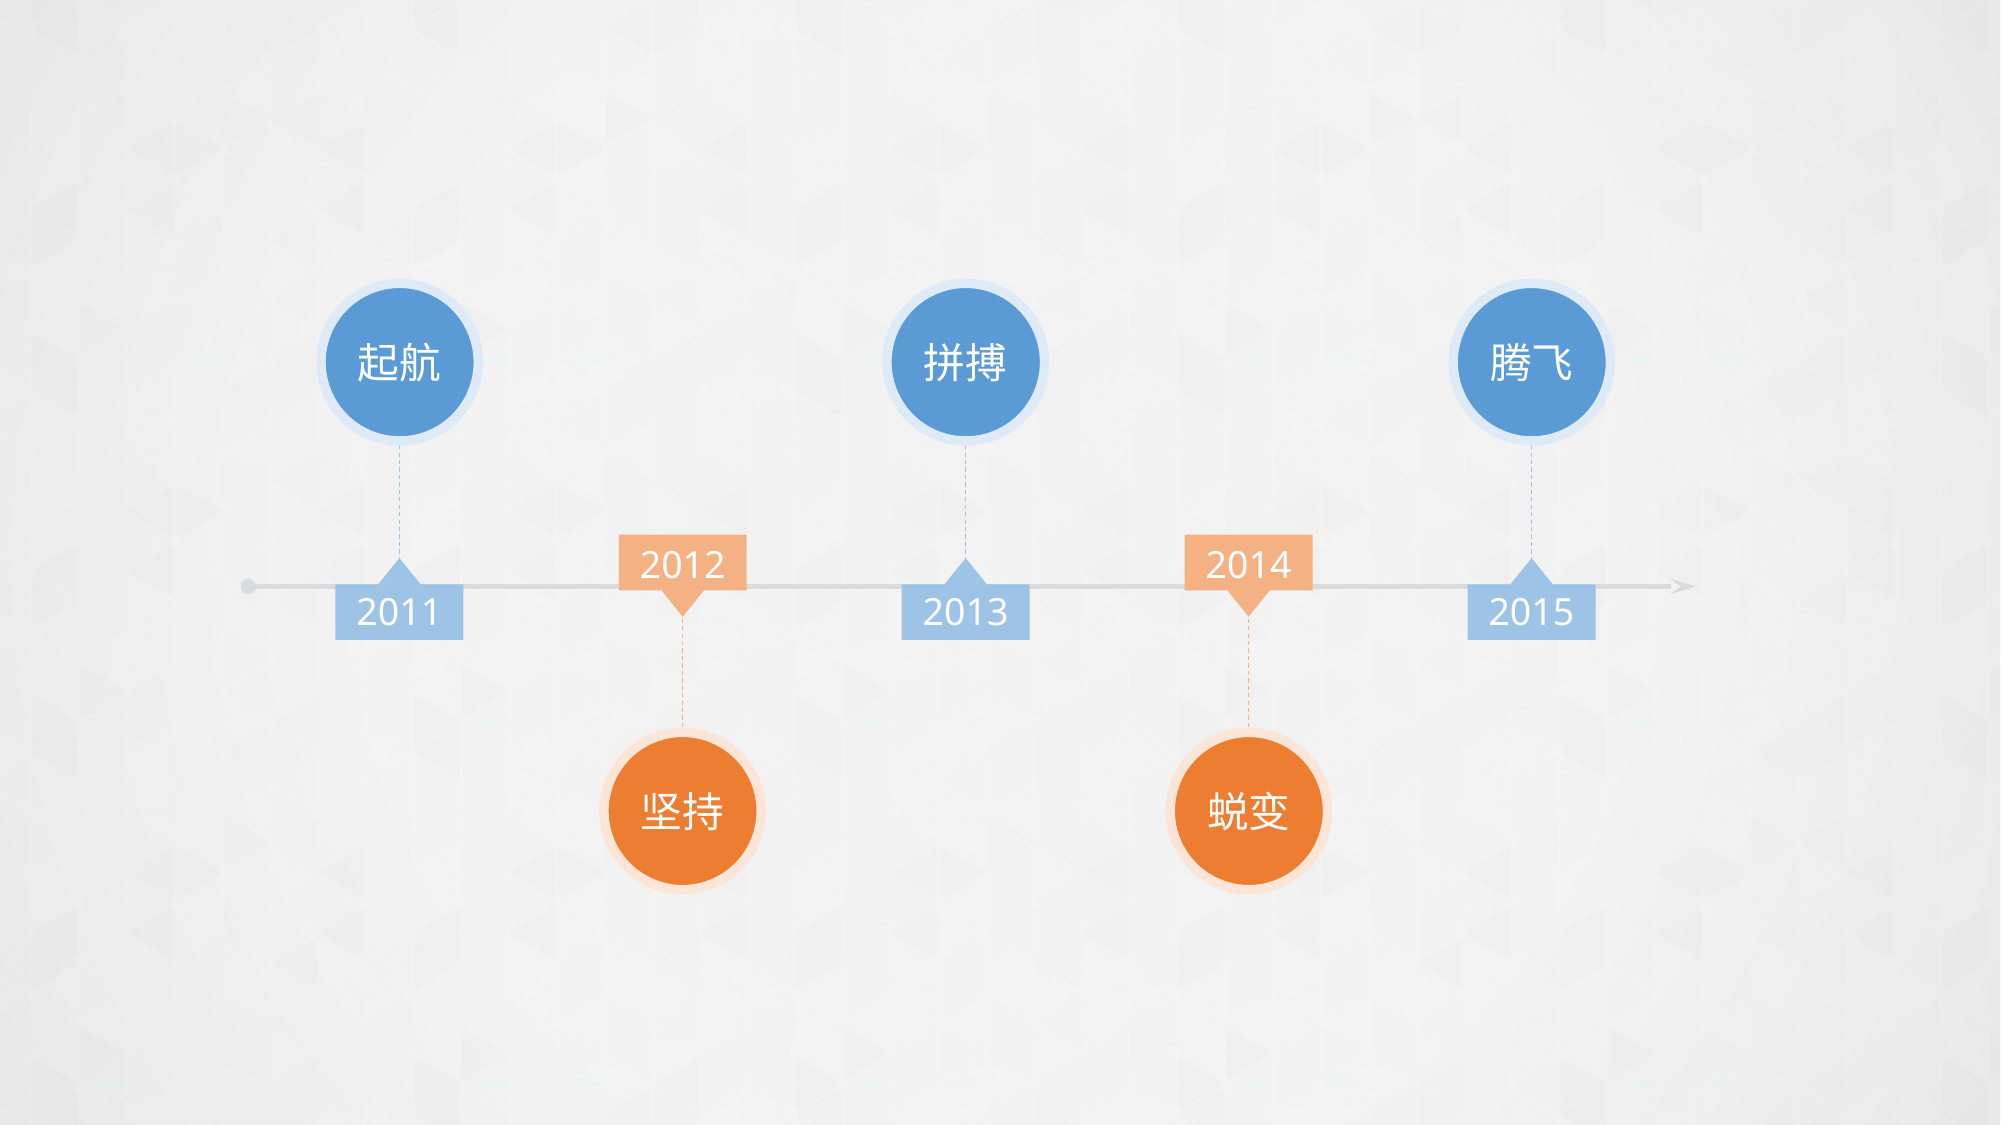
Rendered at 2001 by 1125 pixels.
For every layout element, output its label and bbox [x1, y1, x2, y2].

picture [0, 0, 2001, 1125]
text_box [248, 283, 1696, 890]
